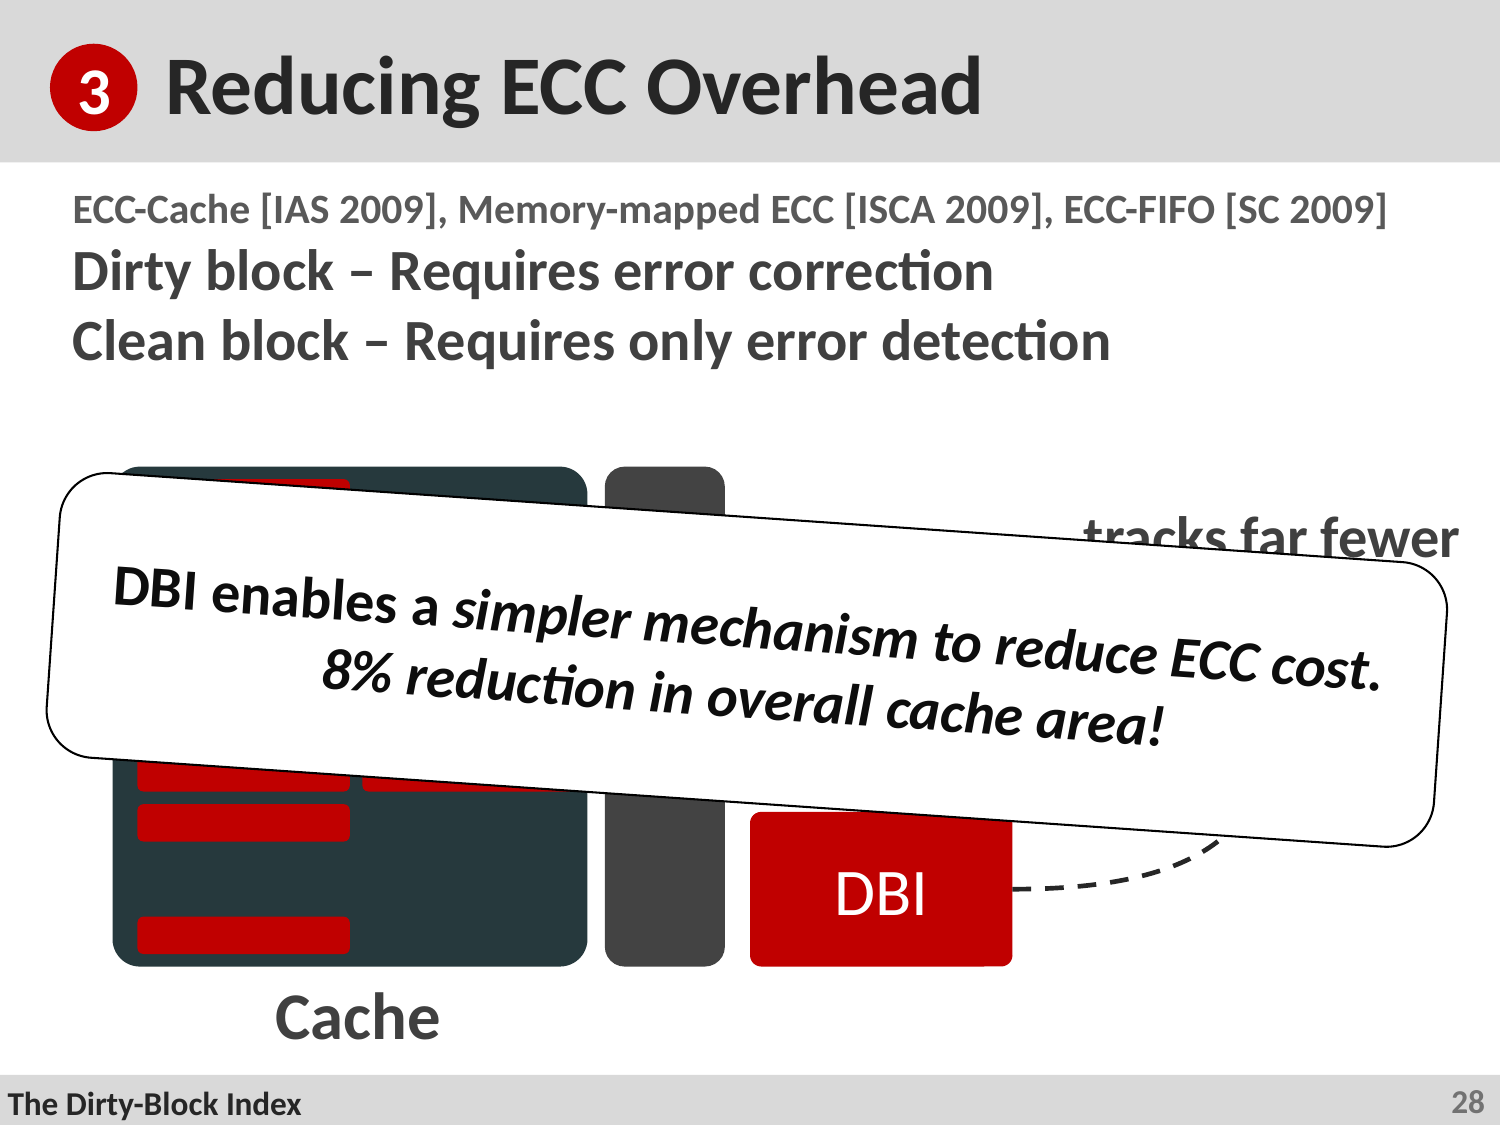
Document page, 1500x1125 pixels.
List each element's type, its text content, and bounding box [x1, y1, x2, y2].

text_box Cache [260, 965, 456, 1060]
text_box DBI enables a simpler mechanism to reduce ECC cost. 8% reduction in overall cache area! [44, 470, 1007, 823]
text_box [135, 763, 352, 794]
text_box [121, 464, 590, 504]
text_box ECC-Cache [IAS 2009], Memory-mapped ECC [ISCA 2009], ECC-FIFO [SC 2009] Dirty block – Requires error correction Clean block – Requires only error detection [57, 174, 1414, 380]
text_box [197, 476, 352, 487]
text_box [1012, 491, 1488, 890]
slide_number 28 [750, 1074, 1500, 1125]
text_box [135, 914, 352, 957]
text_box [135, 801, 352, 844]
text_box DBI [747, 809, 1015, 969]
text_box [110, 762, 590, 969]
text_box EDC [602, 464, 727, 513]
text_box [360, 779, 572, 794]
text_box 3 [47, 41, 140, 134]
title Reducing ECC Overhead [0, 0, 1500, 163]
text_box EDC [602, 796, 727, 969]
